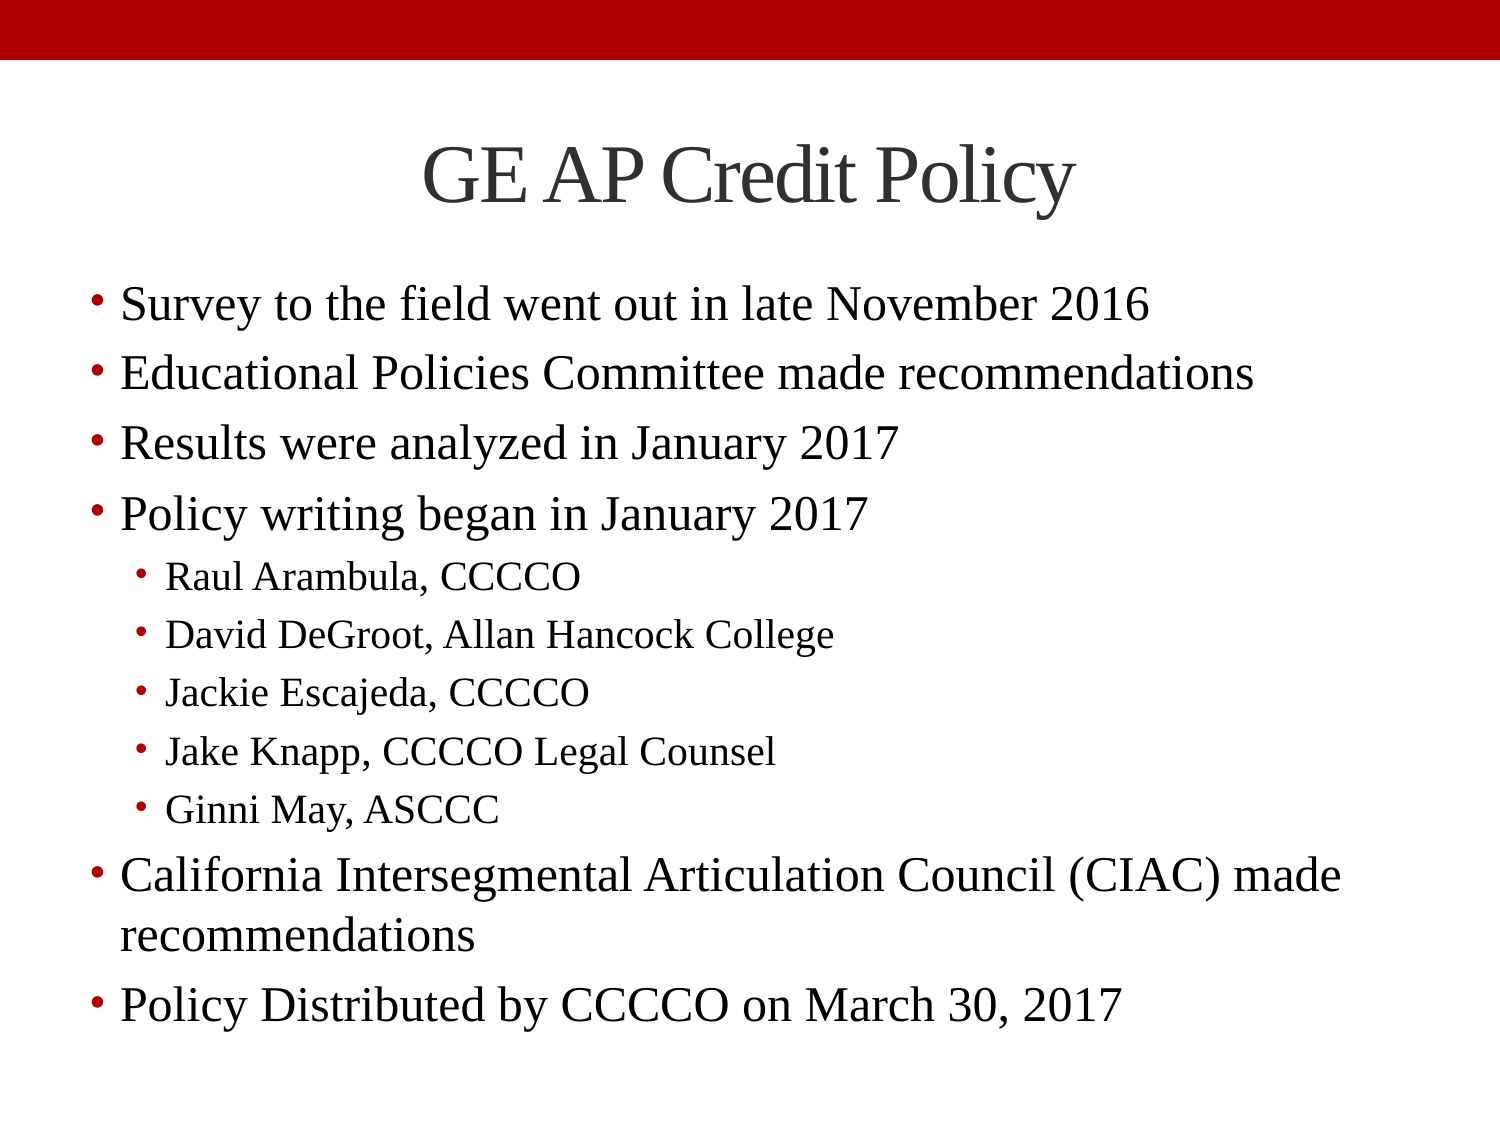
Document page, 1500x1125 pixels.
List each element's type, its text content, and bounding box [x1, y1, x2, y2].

list Survey to the field went out in late November 2016 Educational Policies Committee made recommendations Results were analyzed in January 2017 Policy writing began in January 2017 Raul Arambula, CCCCO David DeGroot, Allan Hancock College Jackie Escajeda, CCCCO Jake Knapp, CCCCO Legal Counsel Ginni May, ASCCC California Intersegmental Articulation Council (CIAC) made recommendations Policy Distributed by CCCCO on March 30, 2017 [75, 262, 1425, 1063]
title GE AP Credit Policy [75, 87, 1425, 250]
